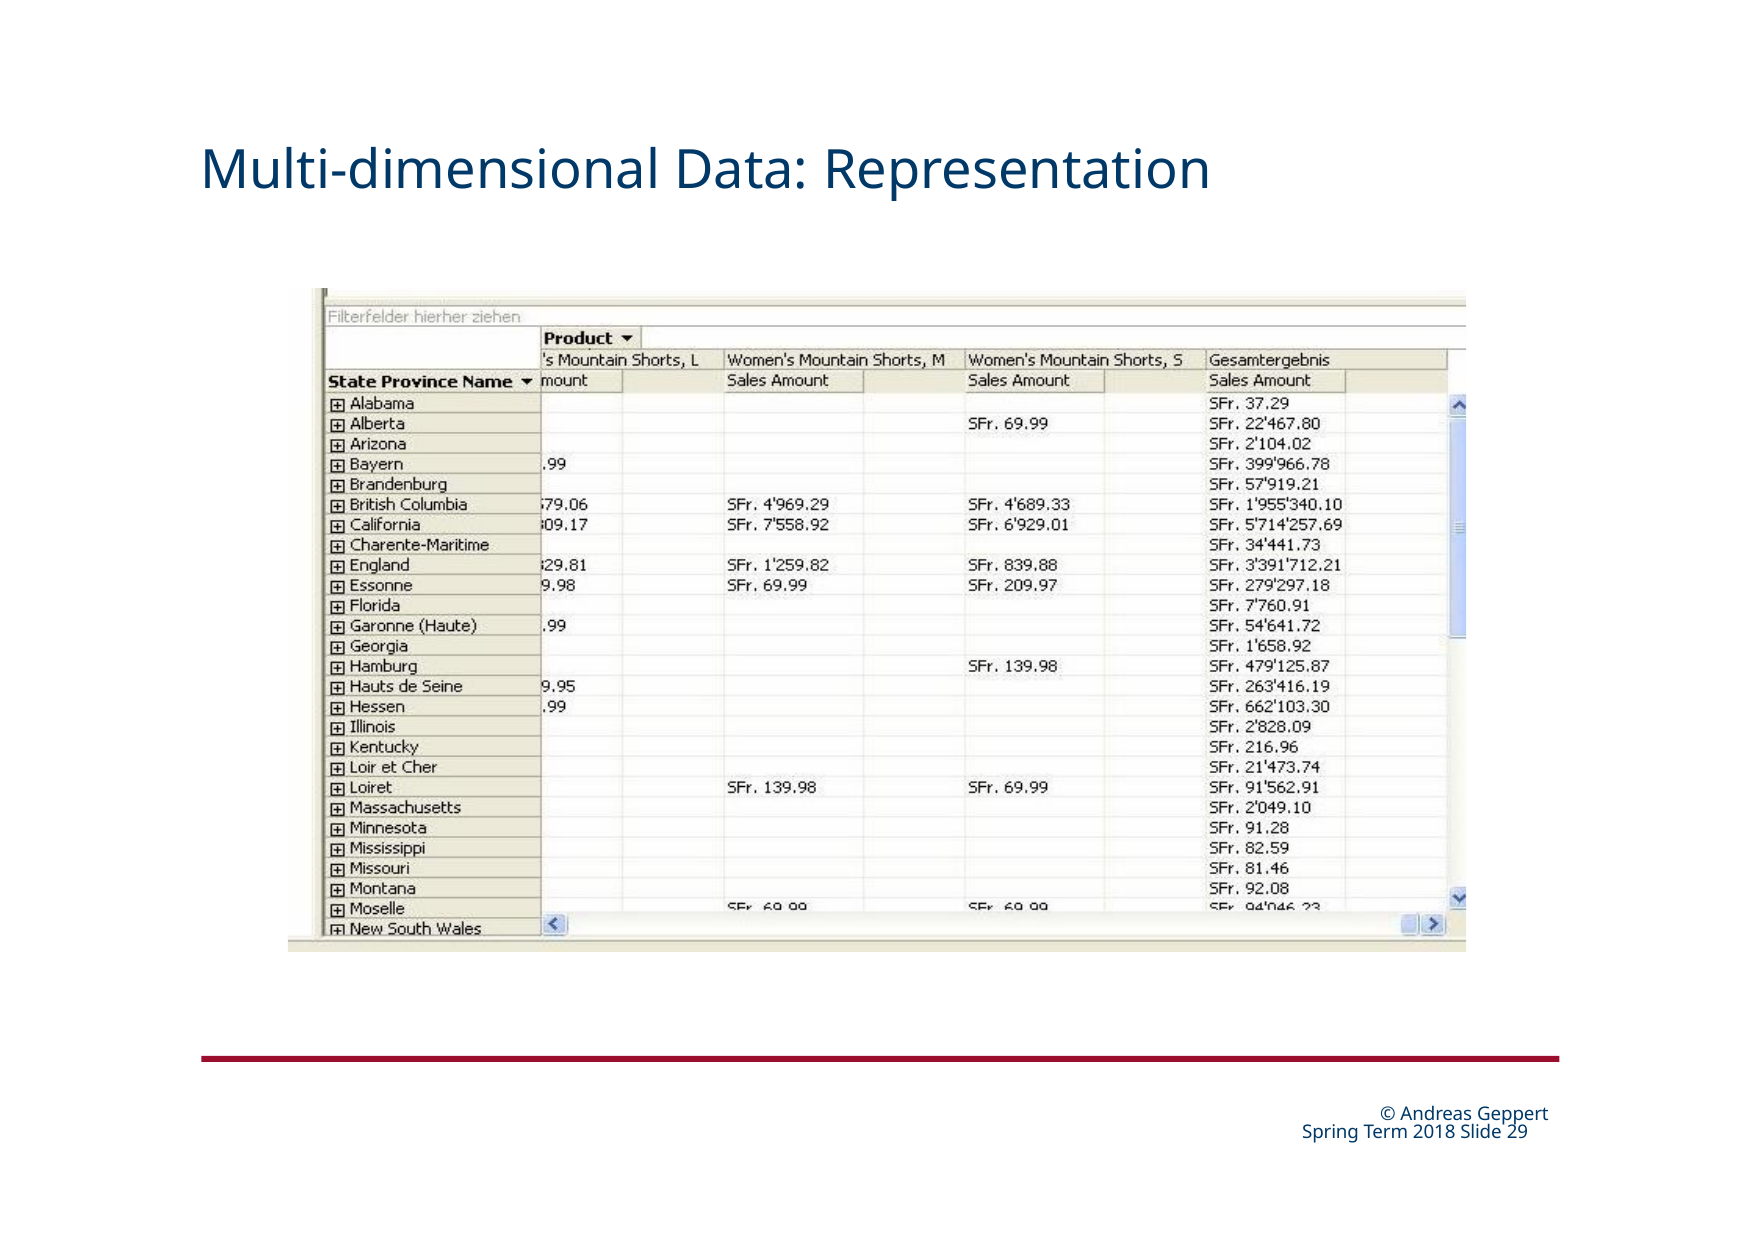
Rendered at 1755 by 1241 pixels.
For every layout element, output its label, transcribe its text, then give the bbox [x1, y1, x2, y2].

slide_number © Andreas Geppert Spring Term 2018 Slide 24 [1299, 1100, 1563, 1241]
title Multi-dimensional Data: Representation [198, 132, 1239, 342]
text_box [287, 288, 1467, 952]
